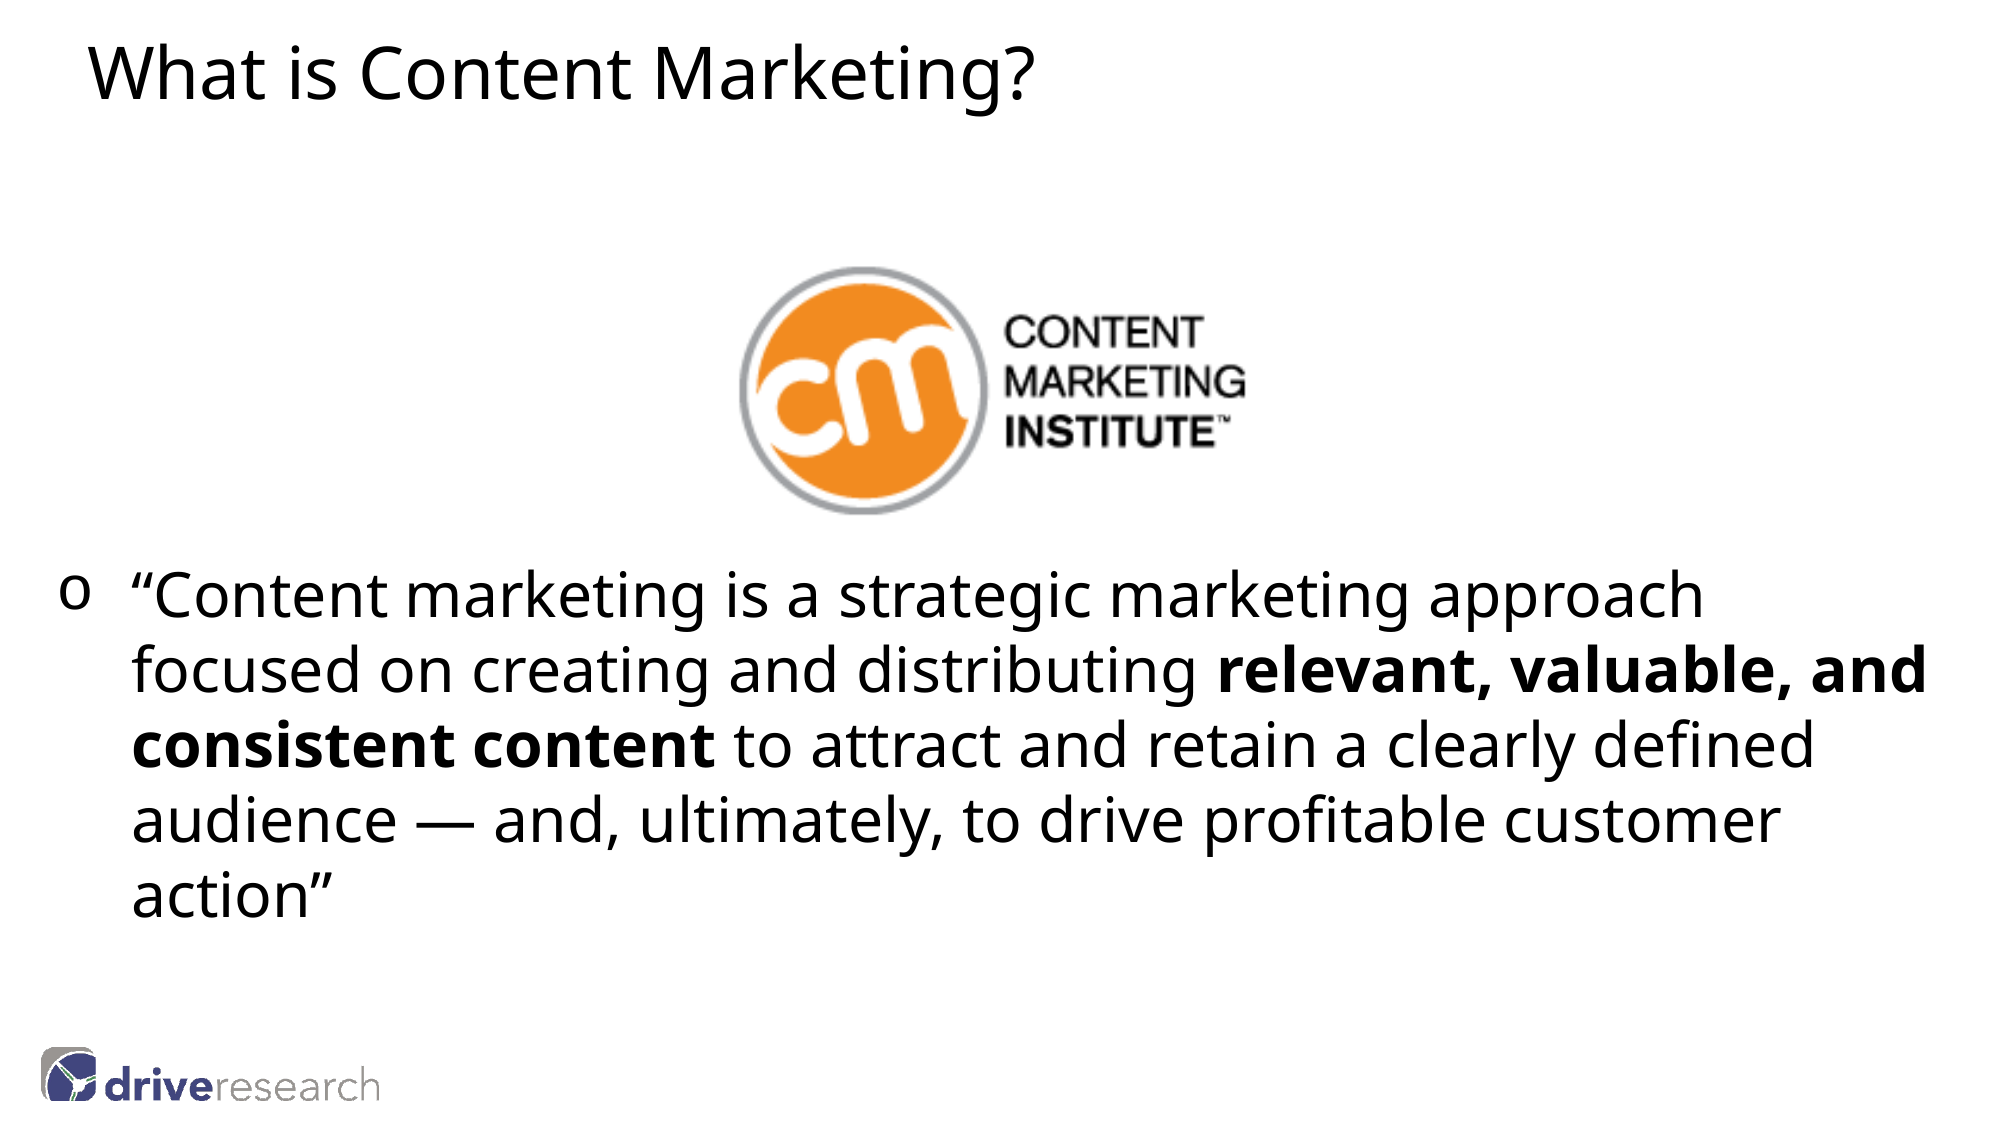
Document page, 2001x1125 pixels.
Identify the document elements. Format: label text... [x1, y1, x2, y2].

picture [714, 258, 1286, 532]
text_box What is Content Marketing? [72, 19, 1052, 122]
text_box “Content marketing is a strategic marketing approach focused on creating and distributing relevant, valuable, and consistent content to attract and retain a clearly defined audience — and, ultimately, to drive profitable customer action” [41, 548, 1948, 938]
picture [41, 1047, 379, 1101]
